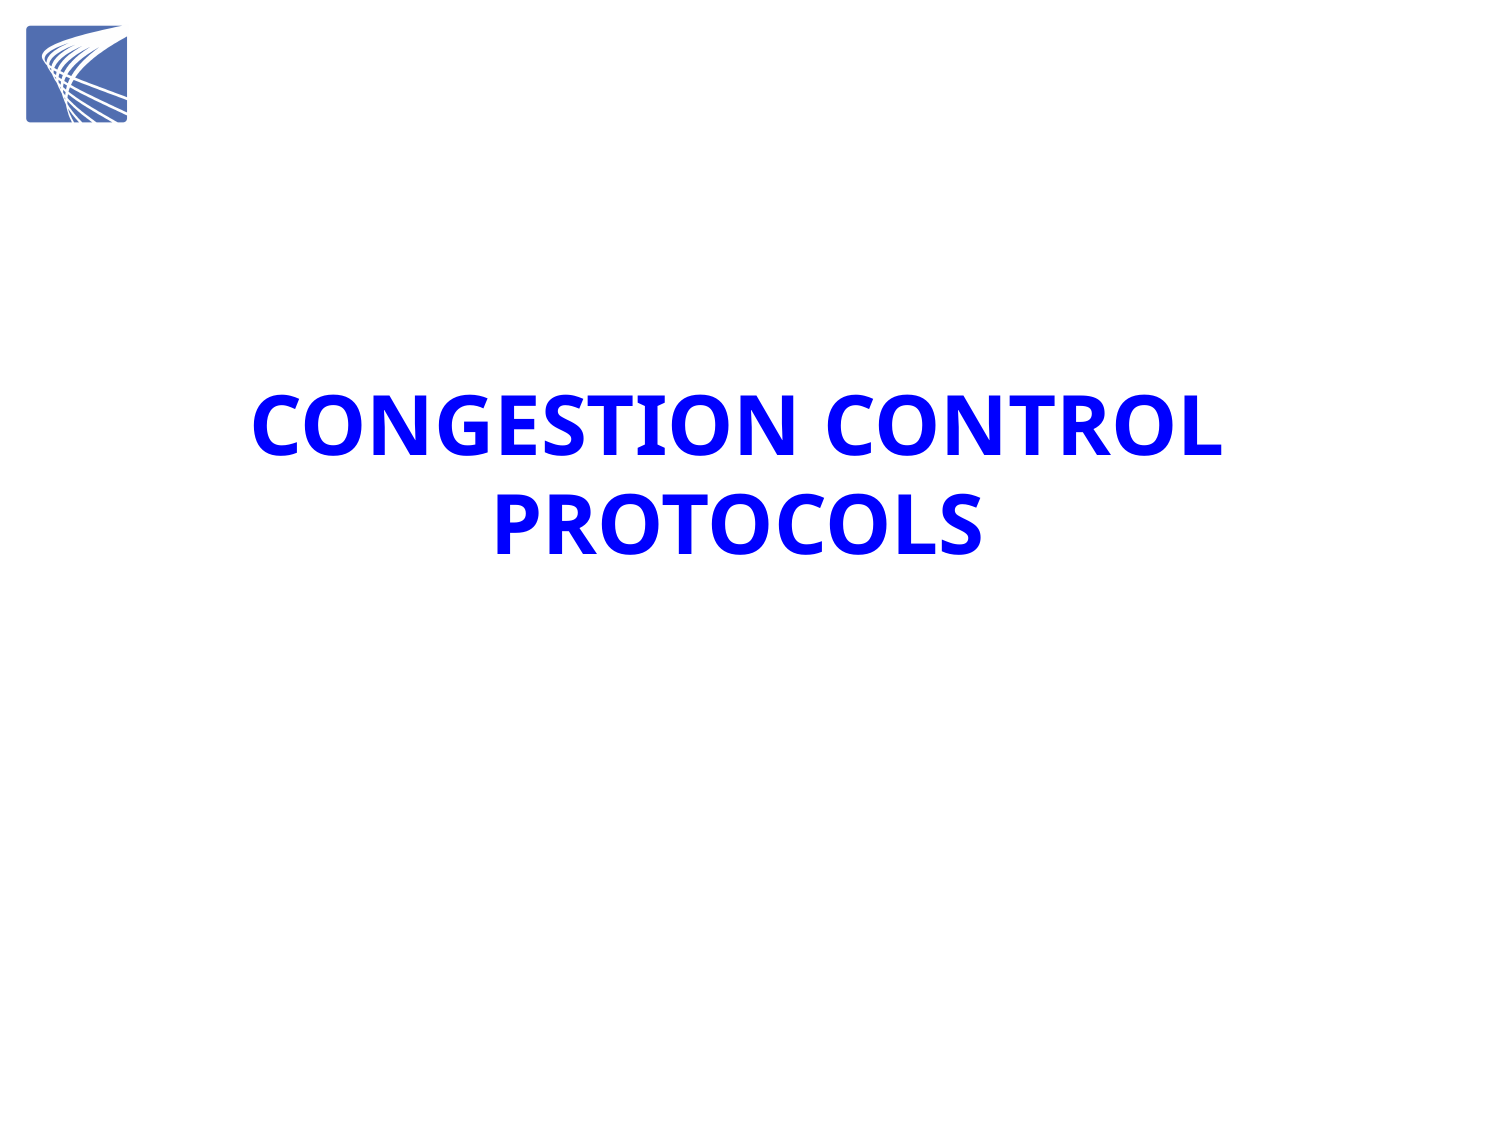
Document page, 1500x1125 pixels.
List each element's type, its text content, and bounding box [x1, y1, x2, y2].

picture [24, 24, 129, 124]
title Congestion Control Protocols [99, 364, 1375, 588]
